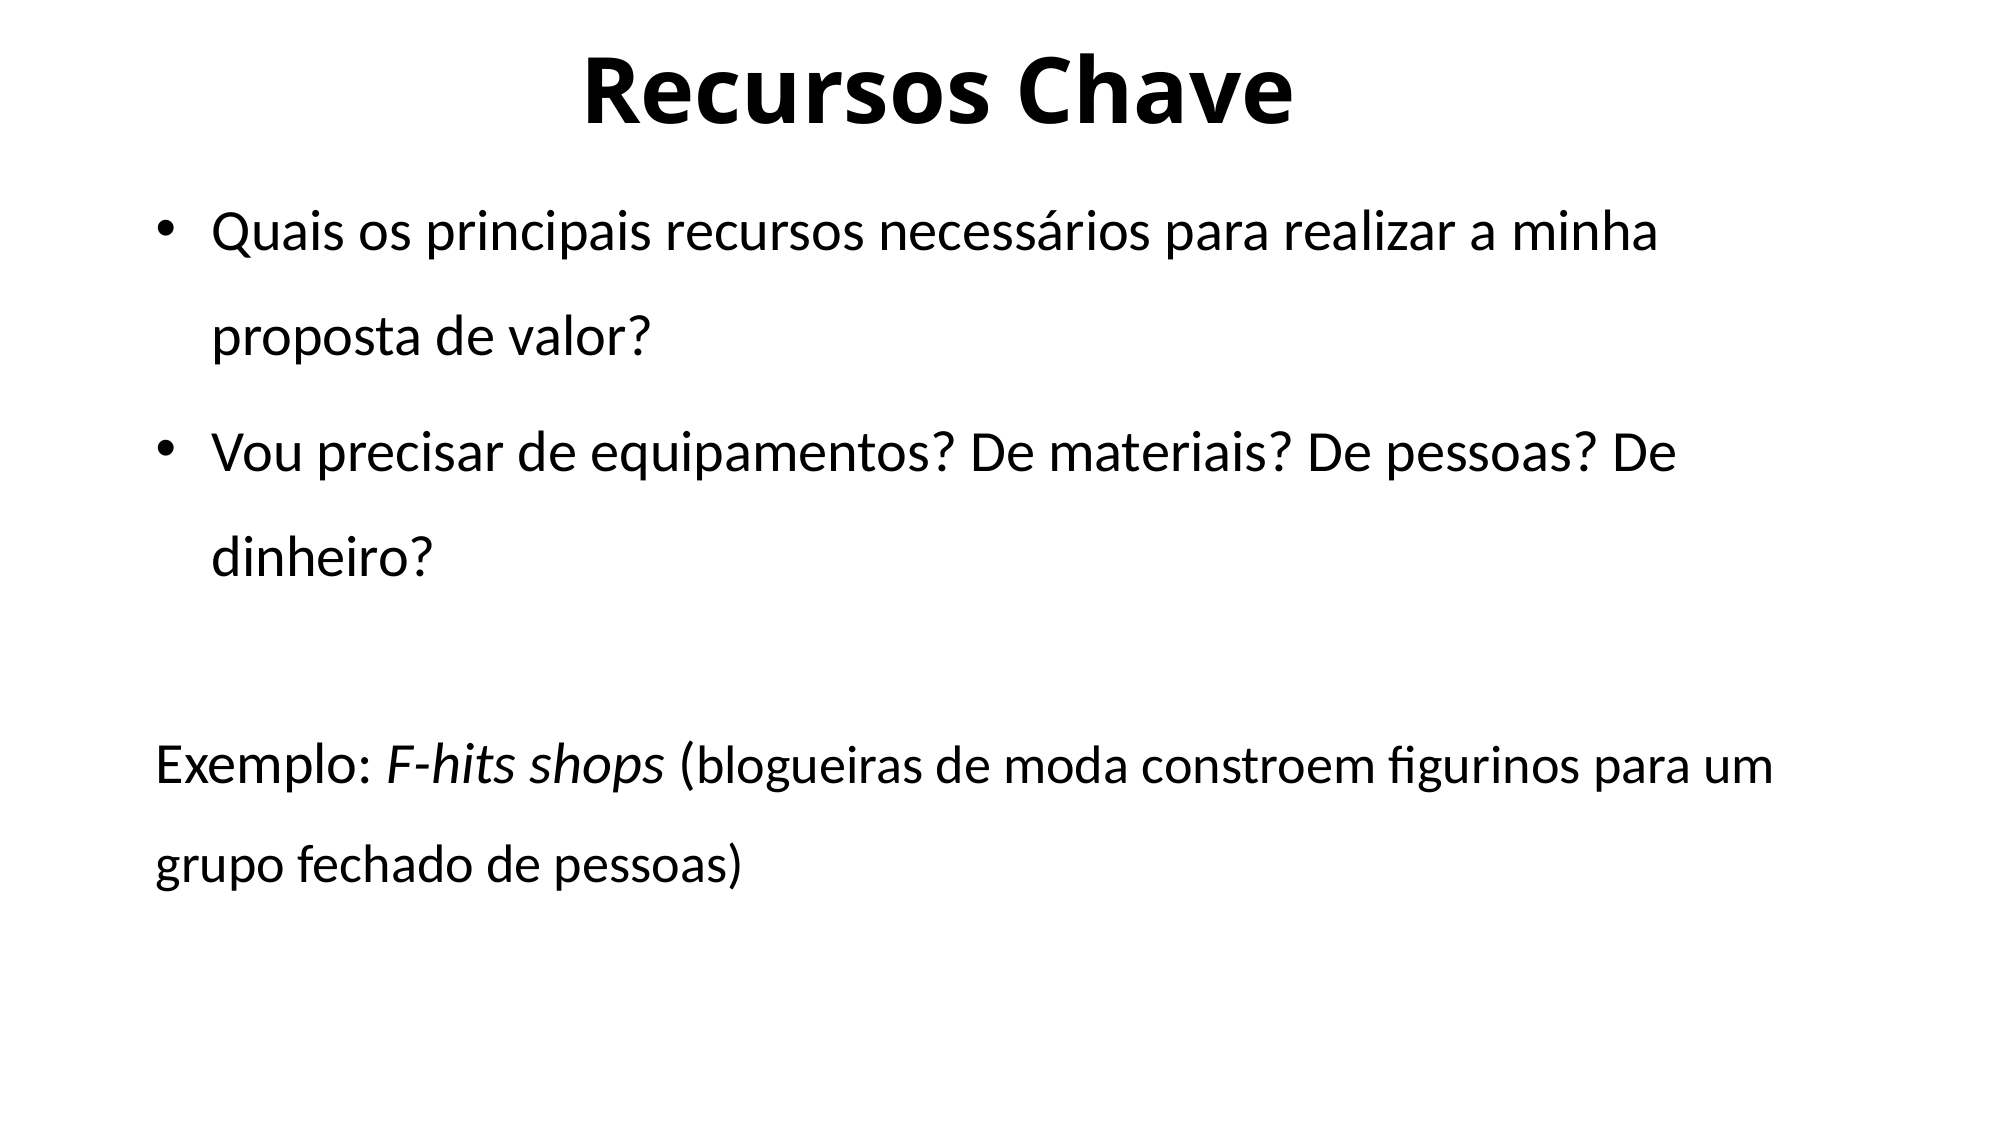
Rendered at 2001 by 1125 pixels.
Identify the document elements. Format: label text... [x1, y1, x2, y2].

list Quais os principais recursos necessários para realizar a minha proposta de valor? Vou precisar de equipamentos? De materiais? De pessoas? De dinheiro? Exemplo: F-hits shops (blogueiras de moda constroem figurinos para um grupo fechado de pessoas) [140, 149, 1804, 1063]
title Recursos Chave [263, 0, 1614, 149]
